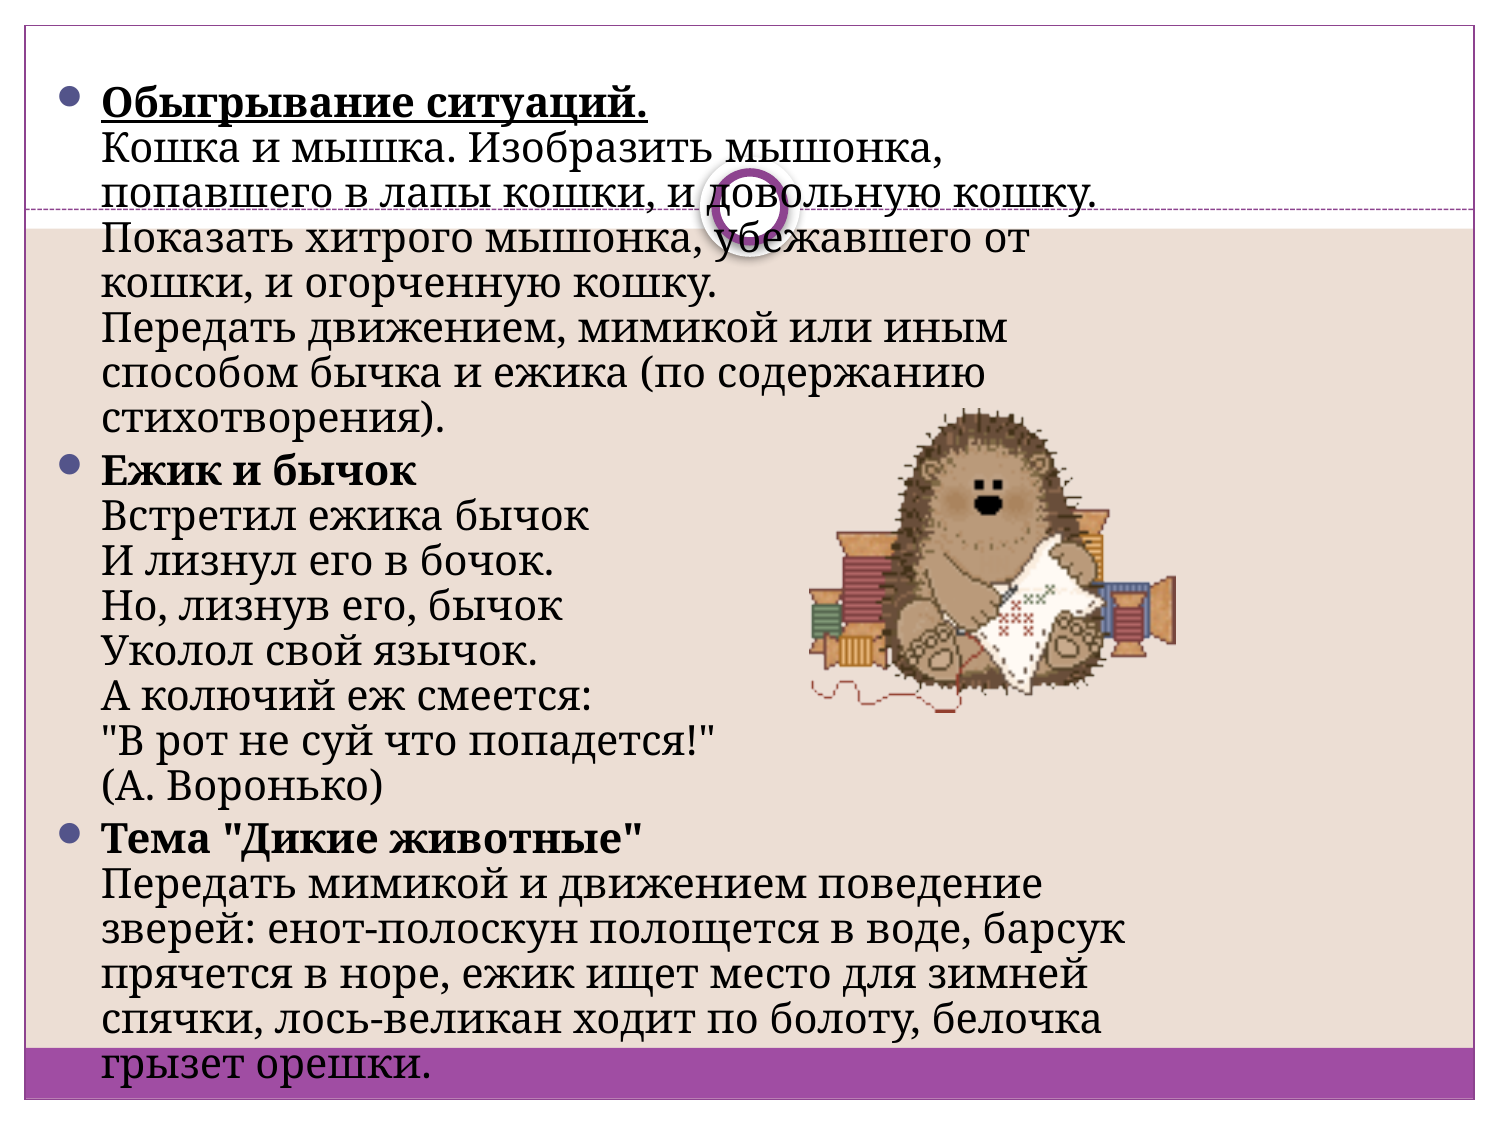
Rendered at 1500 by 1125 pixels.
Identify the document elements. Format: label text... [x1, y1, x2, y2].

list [808, 408, 1176, 713]
list Обыгрывание ситуаций. Кошка и мышка. Изобразить мышонка, попавшего в лапы кошки, и довольную кошку. Показать хитрого мышонка, убежавшего от кошки, и огорченную кошку. Передать движением, мимикой или иным способом бычка и ежика (по содержанию стихотворения). Ежик и бычок Встретил ежика бычок И лизнул его в бочок. Но, лизнув его, бычок Уколол свой язычок. А колючий еж смеется: "В рот не суй что попадется!" (А. Воронько) Тема "Дикие животные" Передать мимикой и движением поведение зверей: енот-полоскун полощется в воде, барсук прячется в норе, ежик ищет место для зимней спячки, лось-великан ходит по болоту, белочка грызет орешки. [40, 73, 1186, 1125]
